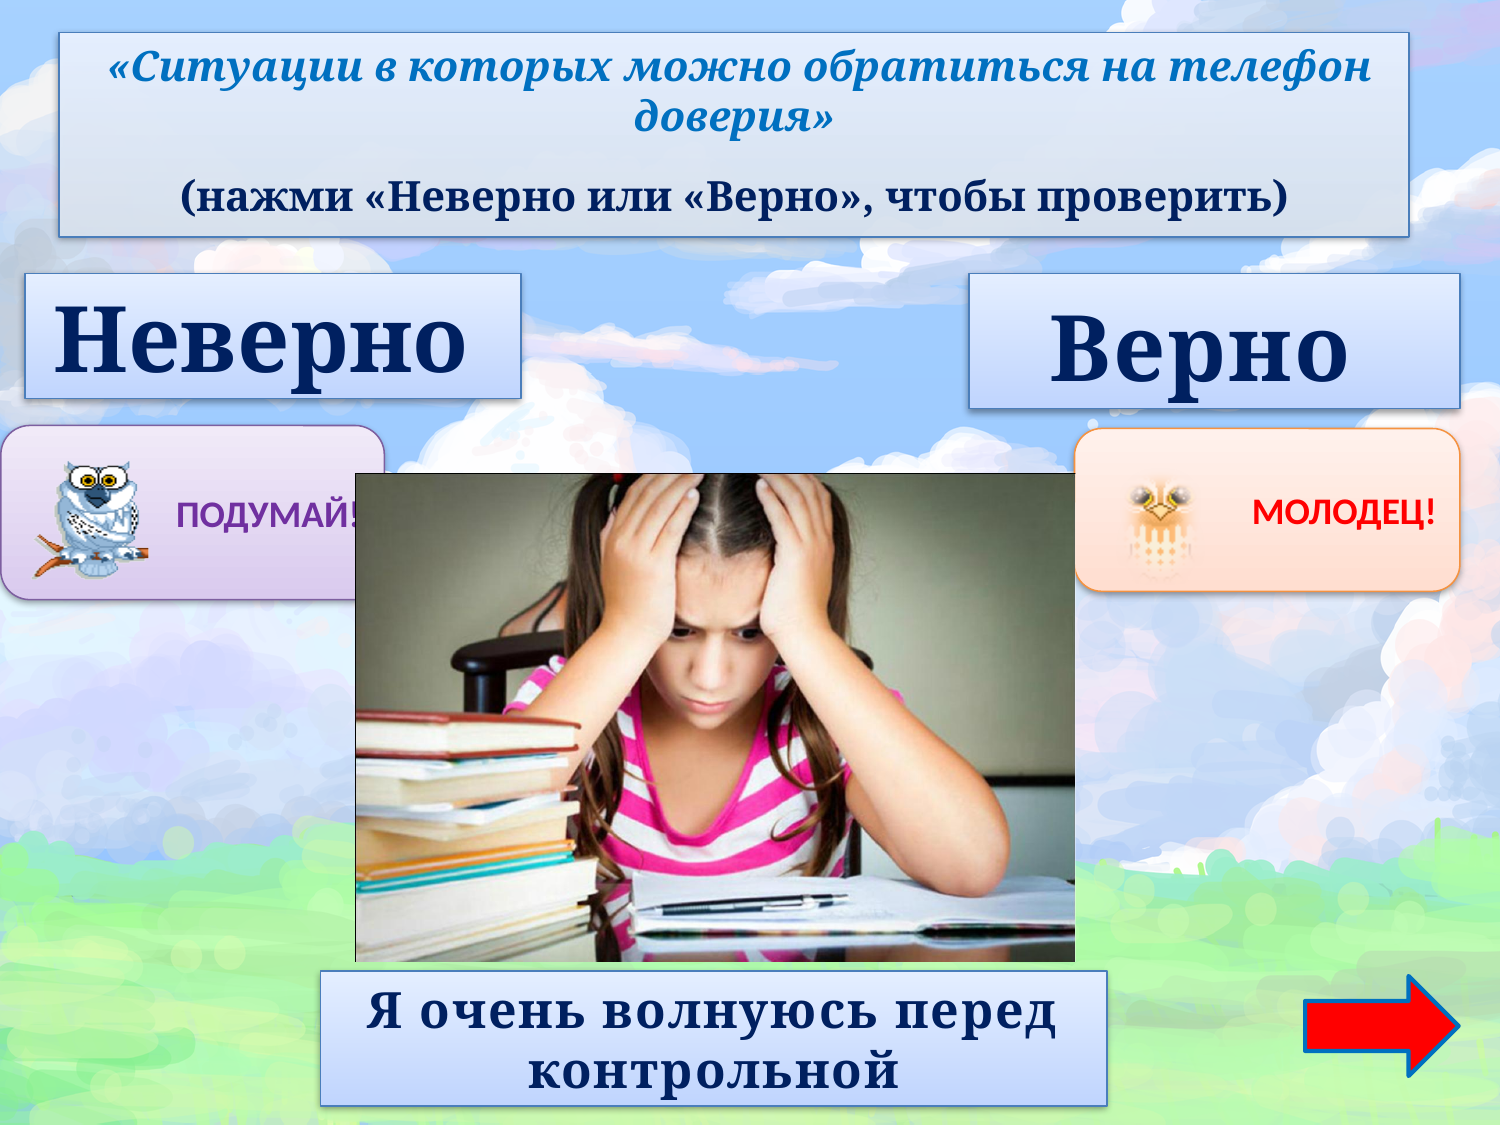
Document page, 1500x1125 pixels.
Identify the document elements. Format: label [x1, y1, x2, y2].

picture [0, 0, 1500, 1125]
text_box [1068, 428, 1461, 610]
text_box [0, 416, 385, 615]
